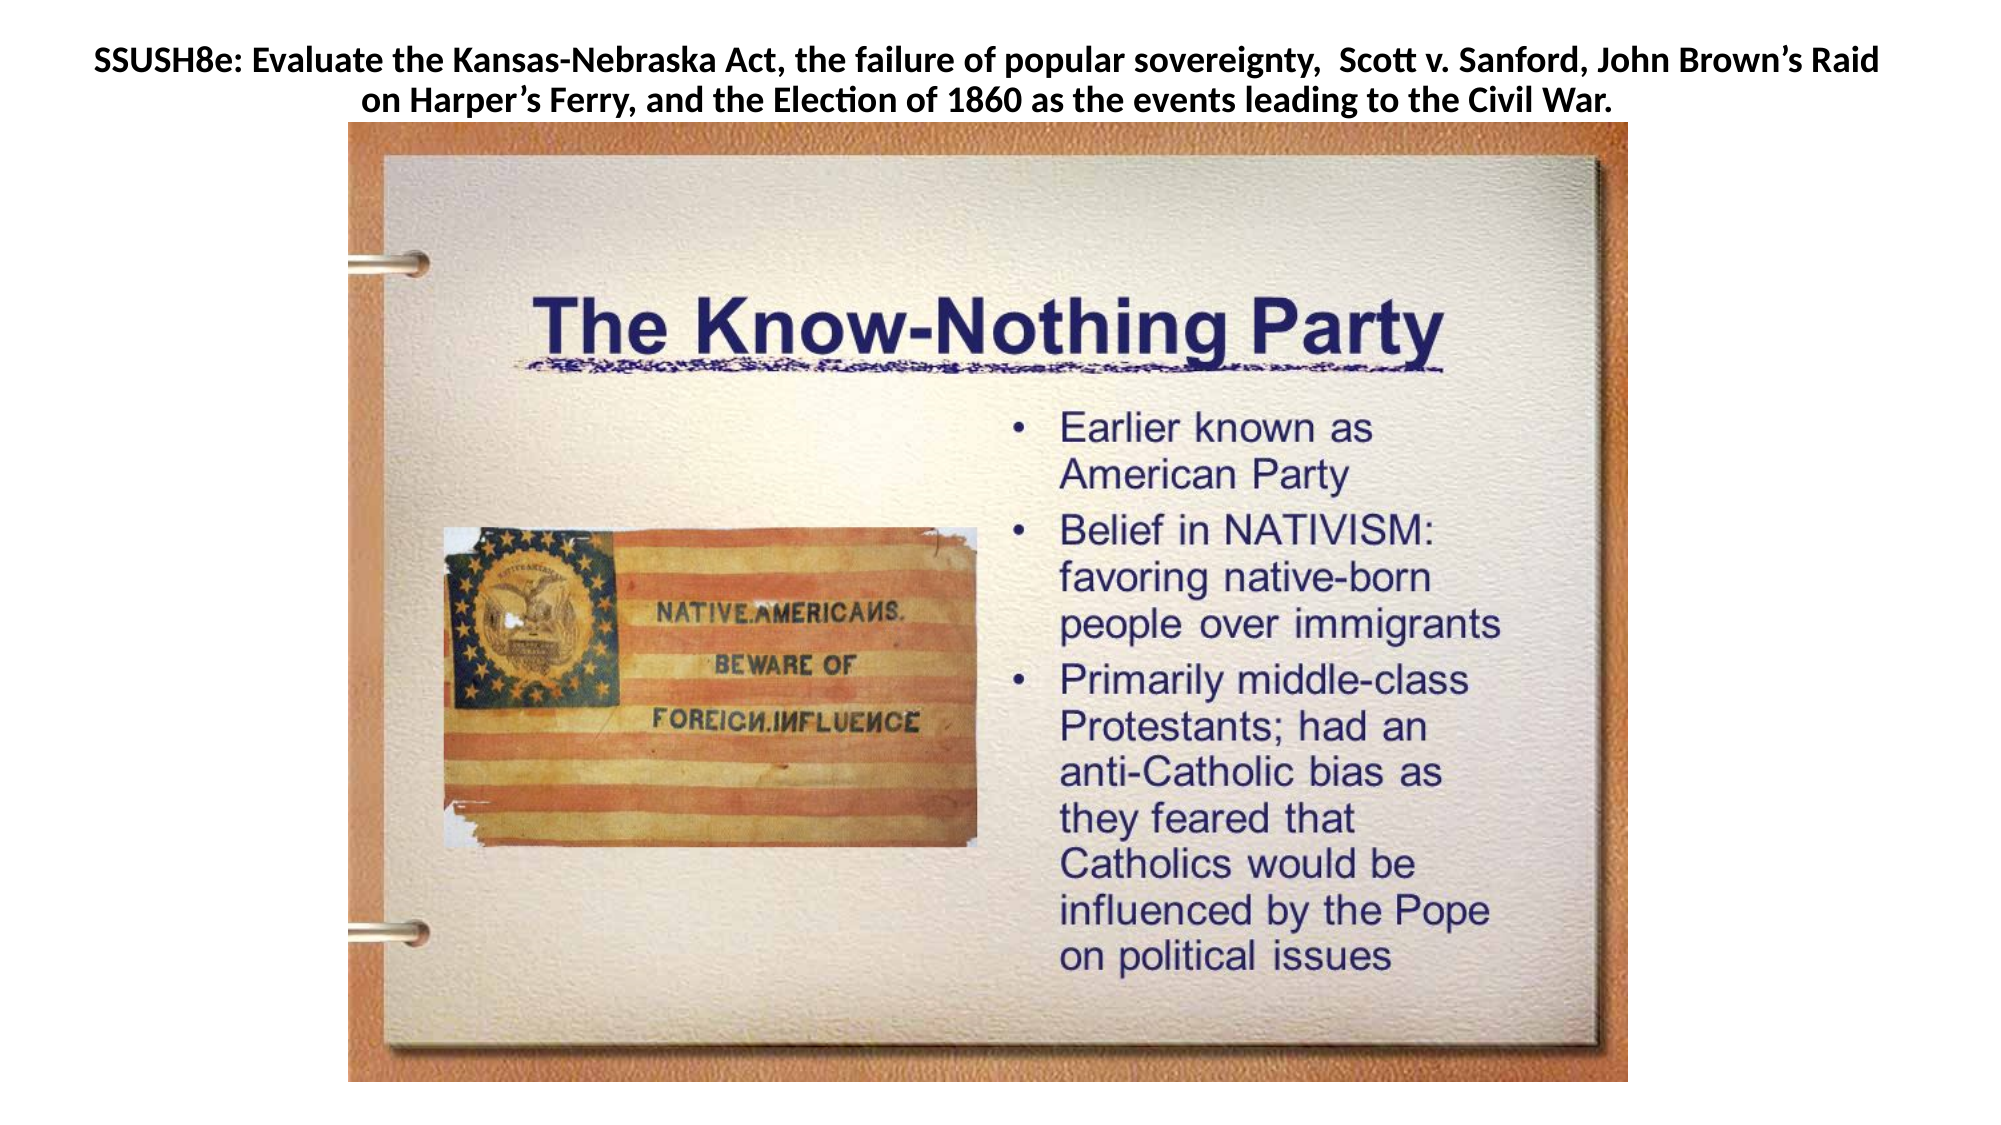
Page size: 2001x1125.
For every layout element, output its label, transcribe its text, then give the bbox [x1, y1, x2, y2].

picture [348, 122, 1628, 1082]
text_box SSUSH8e: Evaluate the Kansas-Nebraska Act, the failure of popular sovereignty, Scott v. Sanford, John Brown’s Raid on Harper’s Ferry, and the Election of 1860 as the events leading to the Civil War. [71, 27, 1906, 133]
